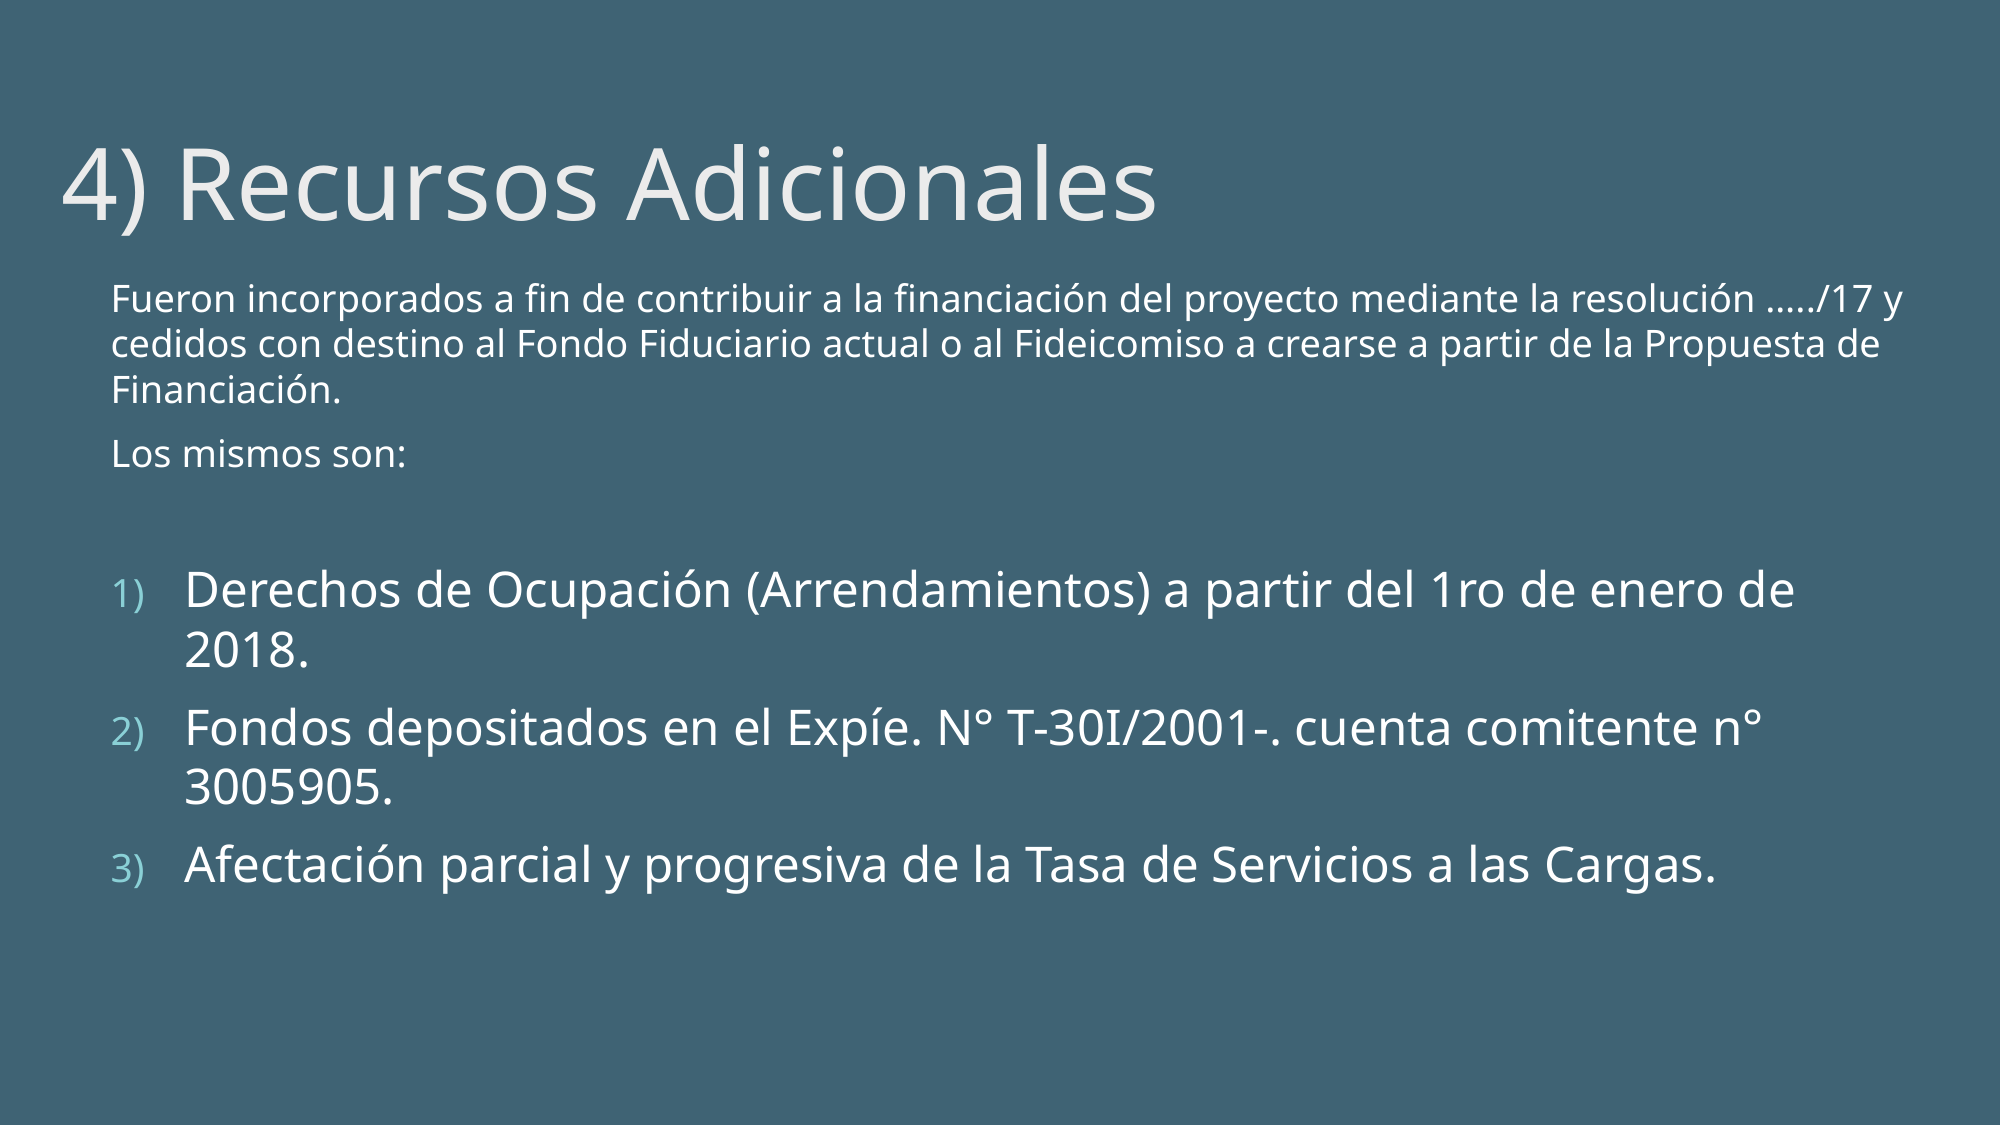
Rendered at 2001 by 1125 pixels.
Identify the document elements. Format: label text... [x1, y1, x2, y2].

list Fueron incorporados a fin de contribuir a la financiación del proyecto mediante la resolución …../17 y cedidos con destino al Fondo Fiduciario actual o al Fideicomiso a crearse a partir de la Propuesta de Financiación. Los mismos son: Derechos de Ocupación (Arrendamientos) a partir del 1ro de enero de 2018. Fondos depositados en el Expíe. N° T-30I/2001-. cuenta comitente n° 3005905. Afectación parcial y progresiva de la Tasa de Servicios a las Cargas. [95, 266, 1928, 1038]
title 4) Recursos Adicionales [46, 113, 1880, 307]
